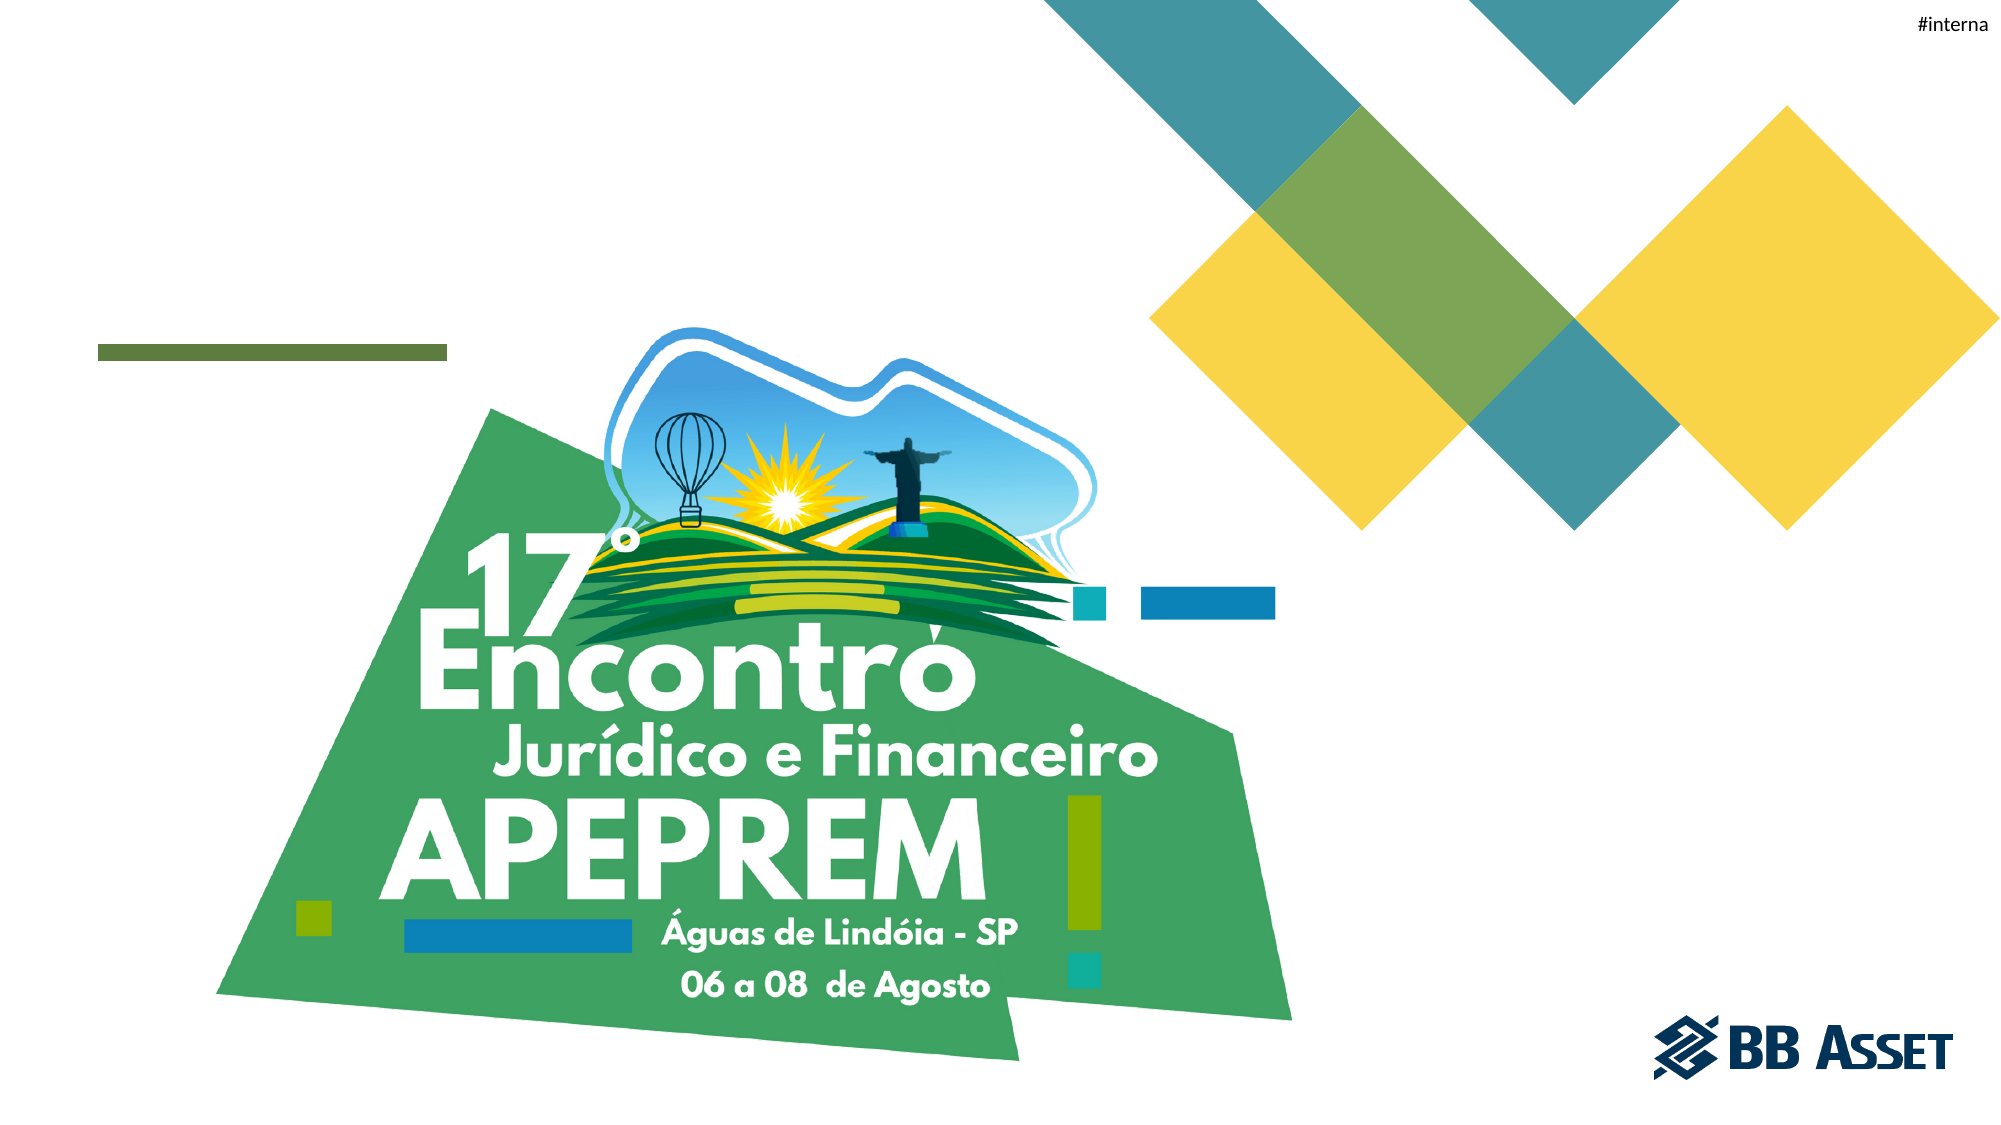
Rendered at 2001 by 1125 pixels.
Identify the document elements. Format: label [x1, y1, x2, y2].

picture [1654, 1015, 1953, 1080]
picture [197, 212, 1300, 1125]
